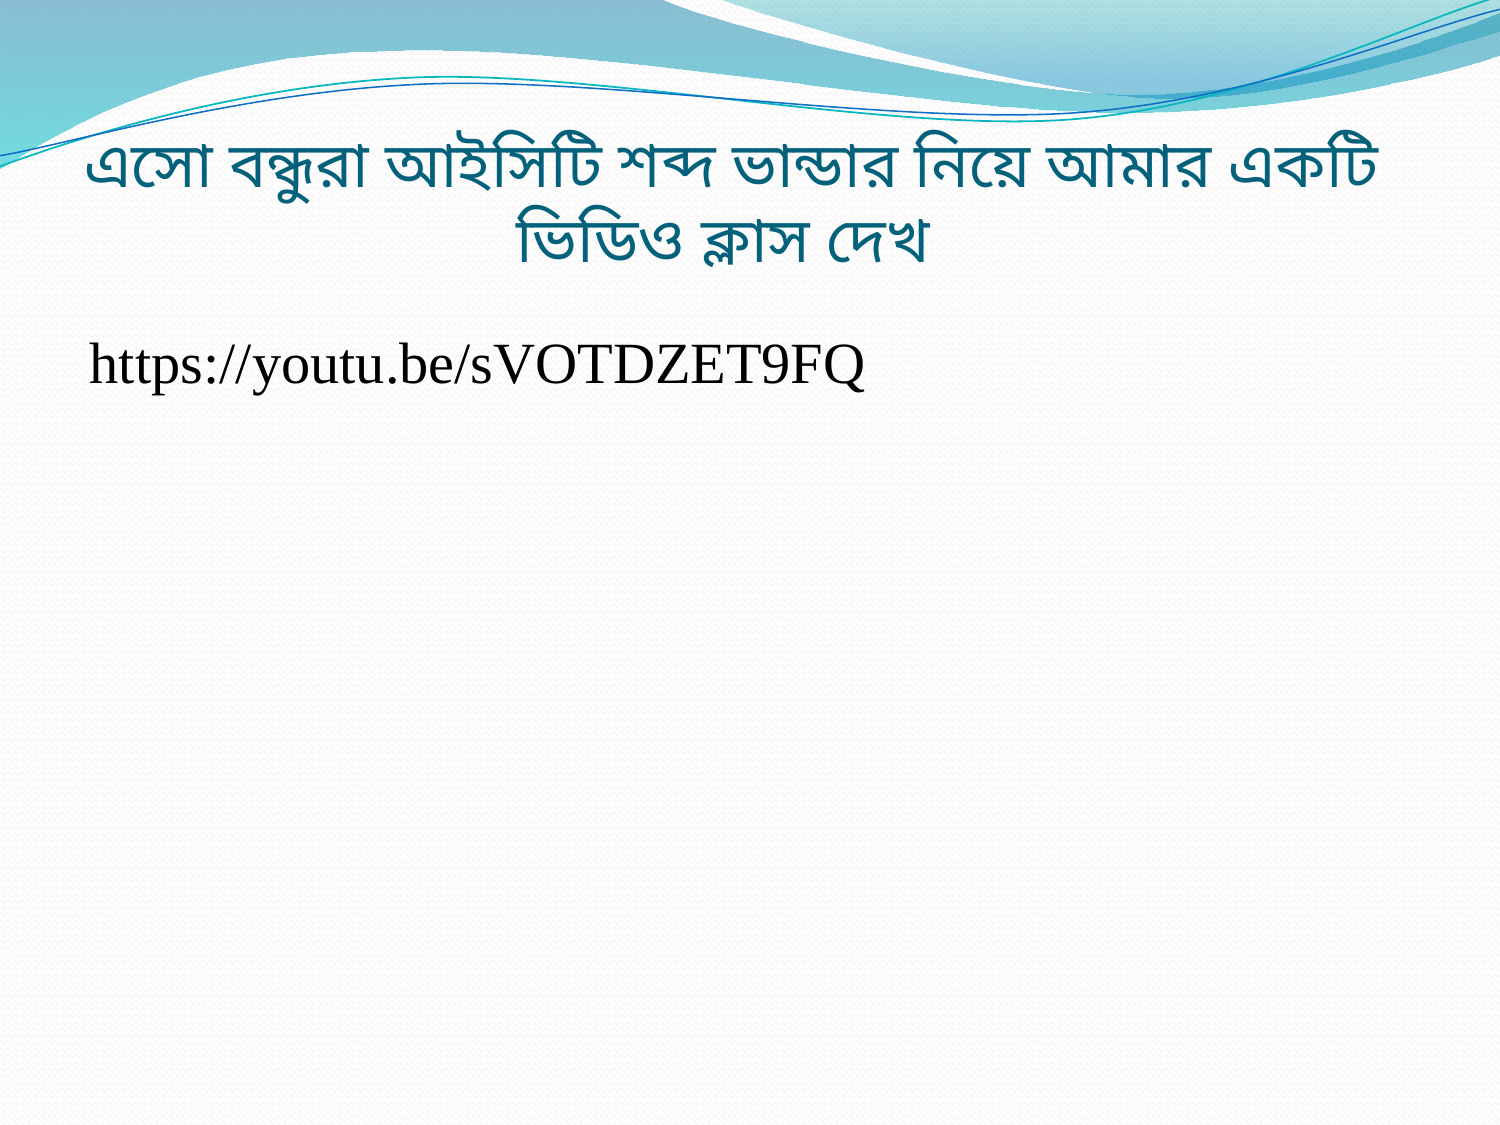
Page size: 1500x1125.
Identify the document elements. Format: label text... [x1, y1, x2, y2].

title এসো বন্ধুরা আইসিটি শব্দ ভান্ডার নিয়ে আমার একটি ভিডিও ক্লাস দেখ [12, 87, 1450, 275]
list https://youtu.be/sVOTDZET9FQ [75, 317, 1425, 1038]
